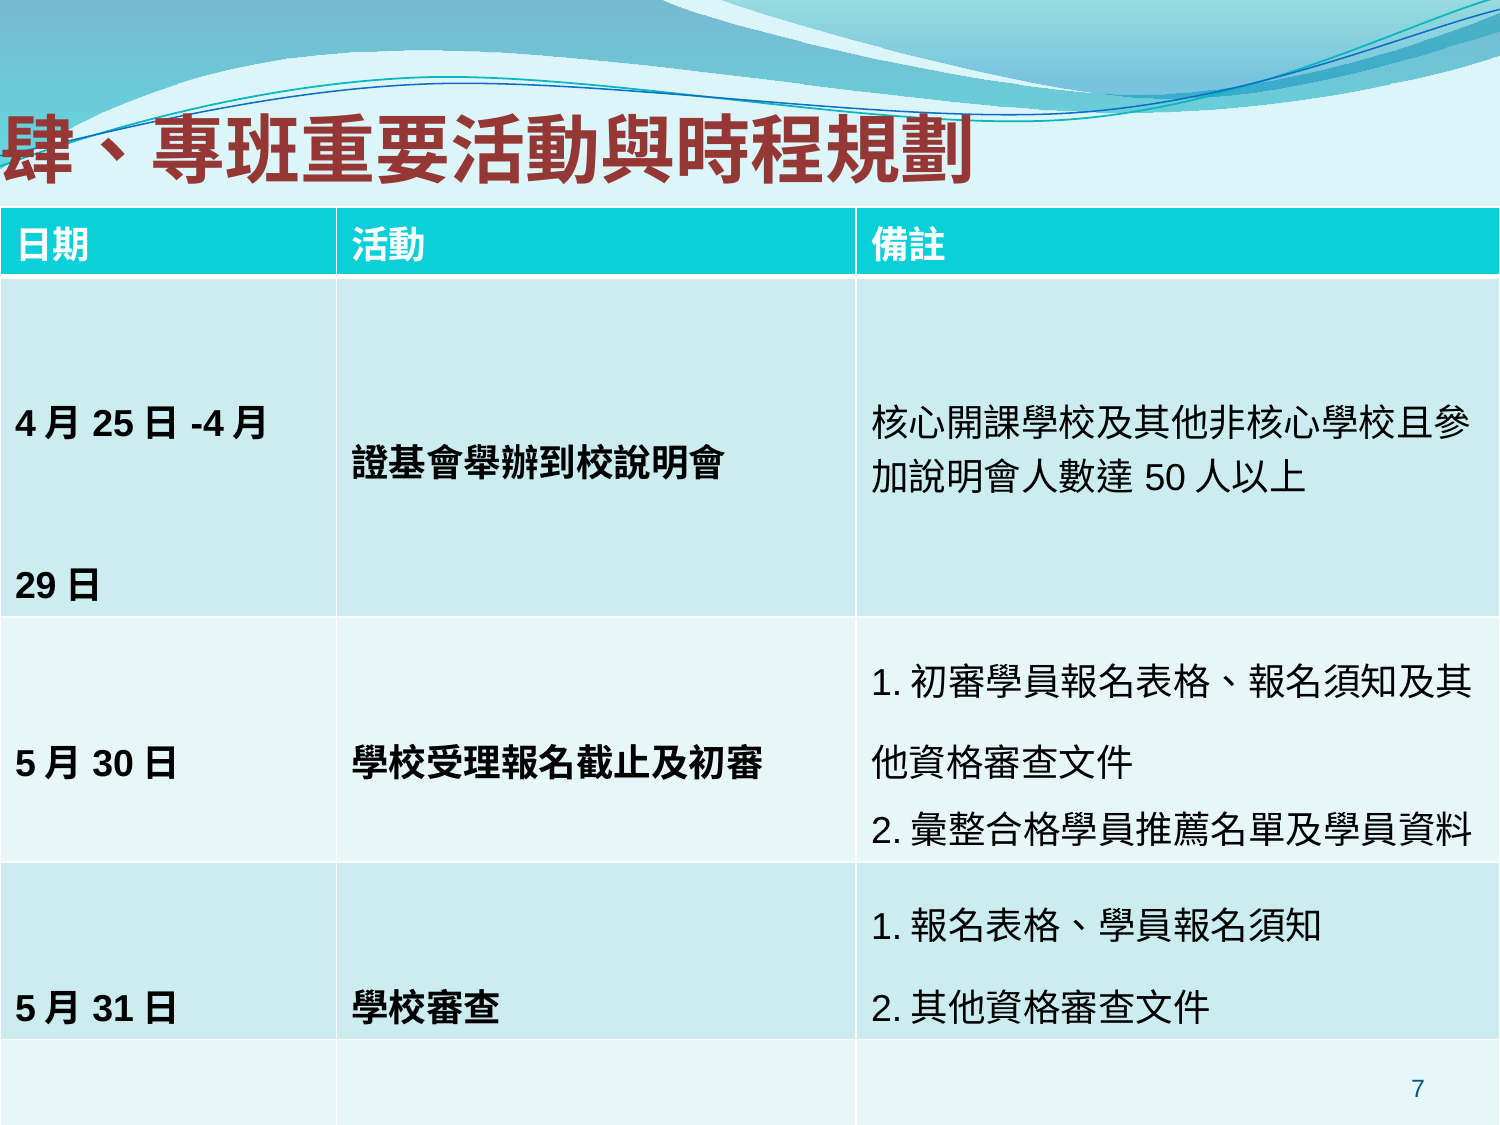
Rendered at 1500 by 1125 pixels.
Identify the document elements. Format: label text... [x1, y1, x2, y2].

table_header 備註 [857, 208, 1499, 274]
table_cell 學校審查 [337, 863, 855, 1039]
table_cell 初審合格資料送交證基會彙整 [337, 1040, 855, 1125]
table_cell 1.初審學員報名表格、報名須知及其他資格審查文件 2.彙整合格學員推薦名單及學員資料 [857, 618, 1499, 861]
title 肆、專班重要活動與時程規劃 [0, 42, 1351, 193]
table_cell 核心開課學校及其他非核心學校且參加說明會人數達50人以上 [857, 279, 1499, 616]
table_cell 1.報名表格、學員報名須知 2.其他資格審查文件 [857, 863, 1499, 1039]
slide_number 7 [1299, 1042, 1425, 1103]
table_cell 5月30日 [1, 618, 336, 861]
table_header 活動 [337, 208, 855, 274]
table_cell 4月25日-4月29日 [1, 279, 336, 616]
table_cell [857, 1040, 1499, 1125]
table_header 日期 [1, 208, 336, 274]
table_cell 學校受理報名截止及初審 [337, 618, 855, 861]
table_cell 6月1日 [1, 1040, 336, 1125]
table_cell 證基會舉辦到校說明會 [337, 279, 855, 616]
table_cell 5月31日 [1, 863, 336, 1039]
